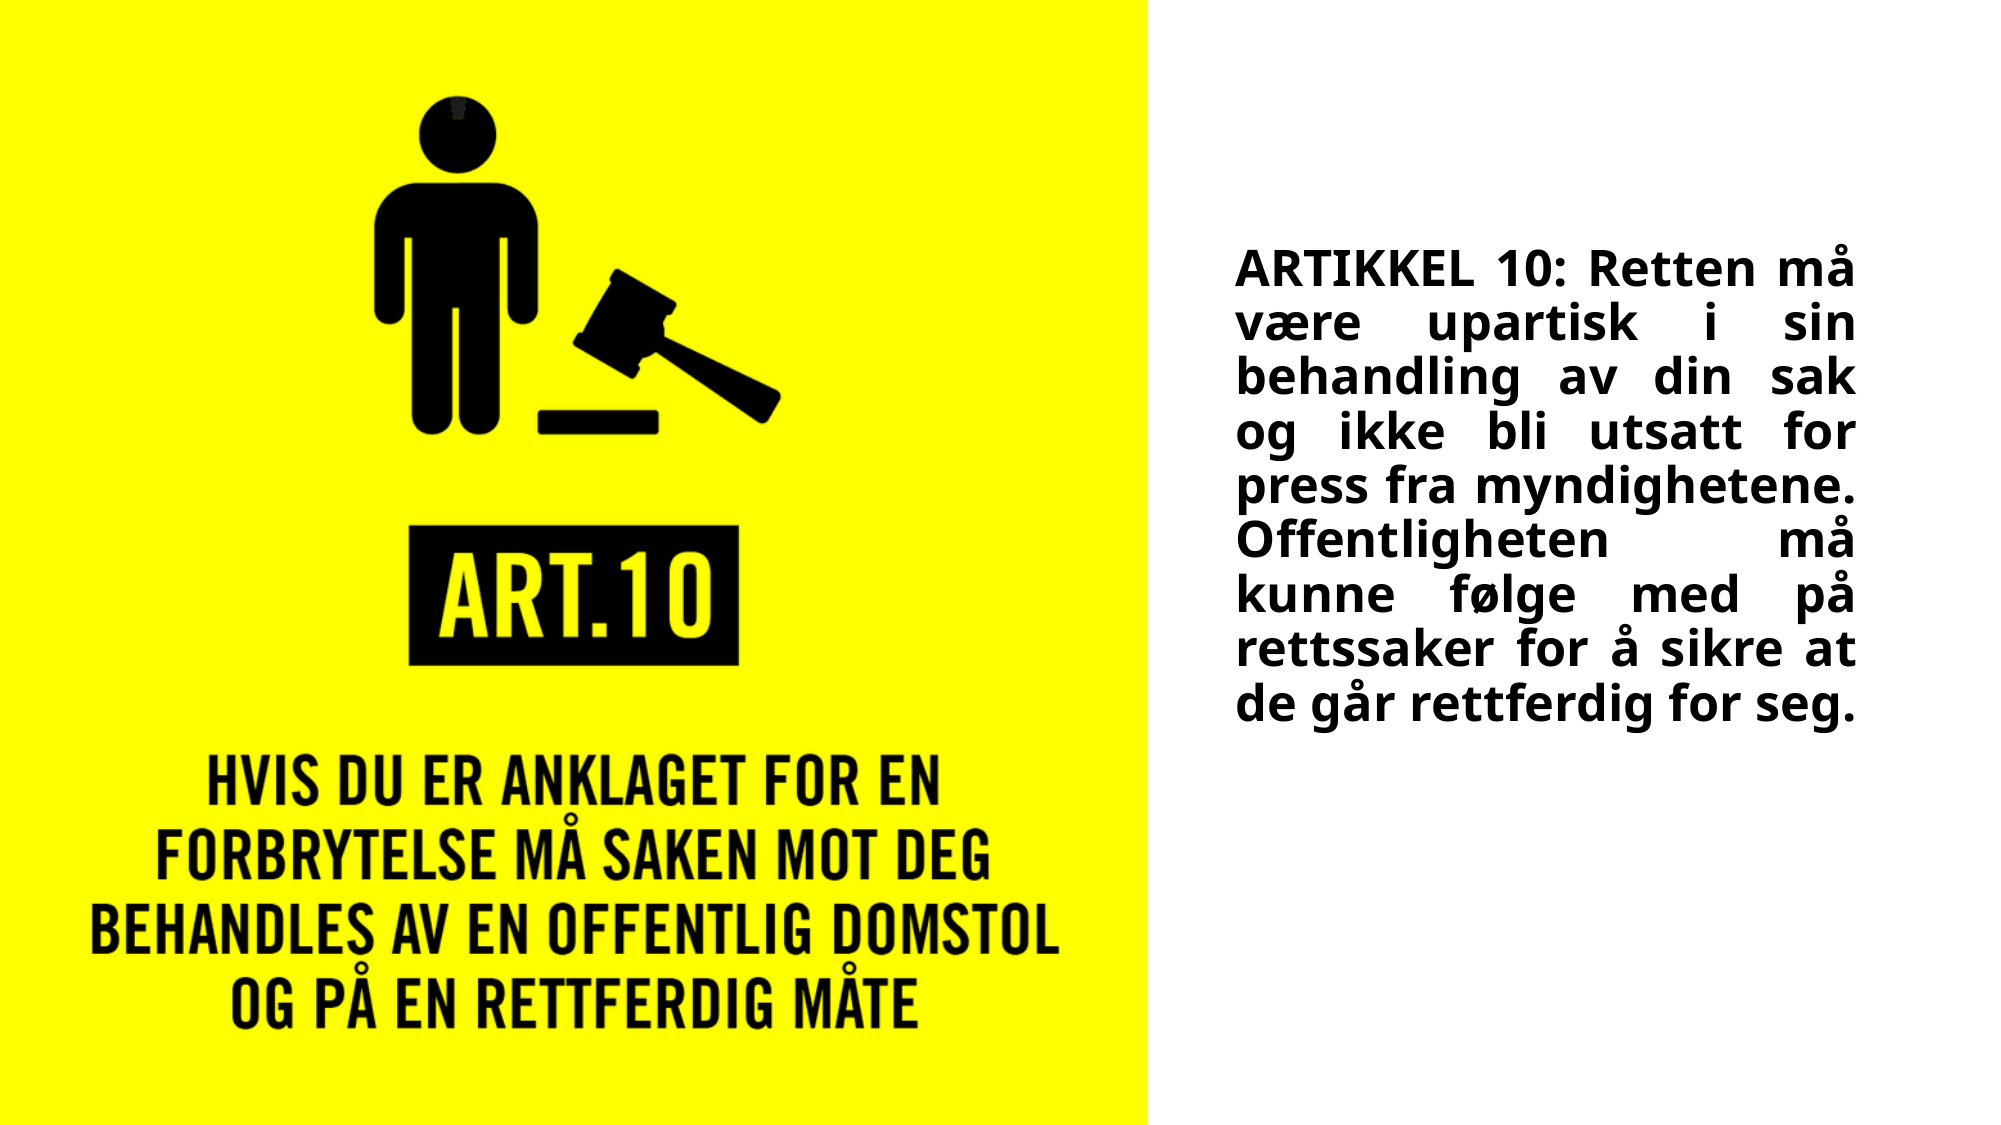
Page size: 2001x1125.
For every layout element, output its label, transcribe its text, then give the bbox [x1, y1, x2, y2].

text_box [1148, 0, 2000, 1125]
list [0, 0, 1148, 1125]
title ARTIKKEL 10: Retten må være upartisk i sin behandling av din sak og ikke bli utsatt for press fra myndighetene. Offentligheten må kunne følge med på rettssaker for å sikre at de går rettferdig for seg. [1220, 194, 1873, 801]
